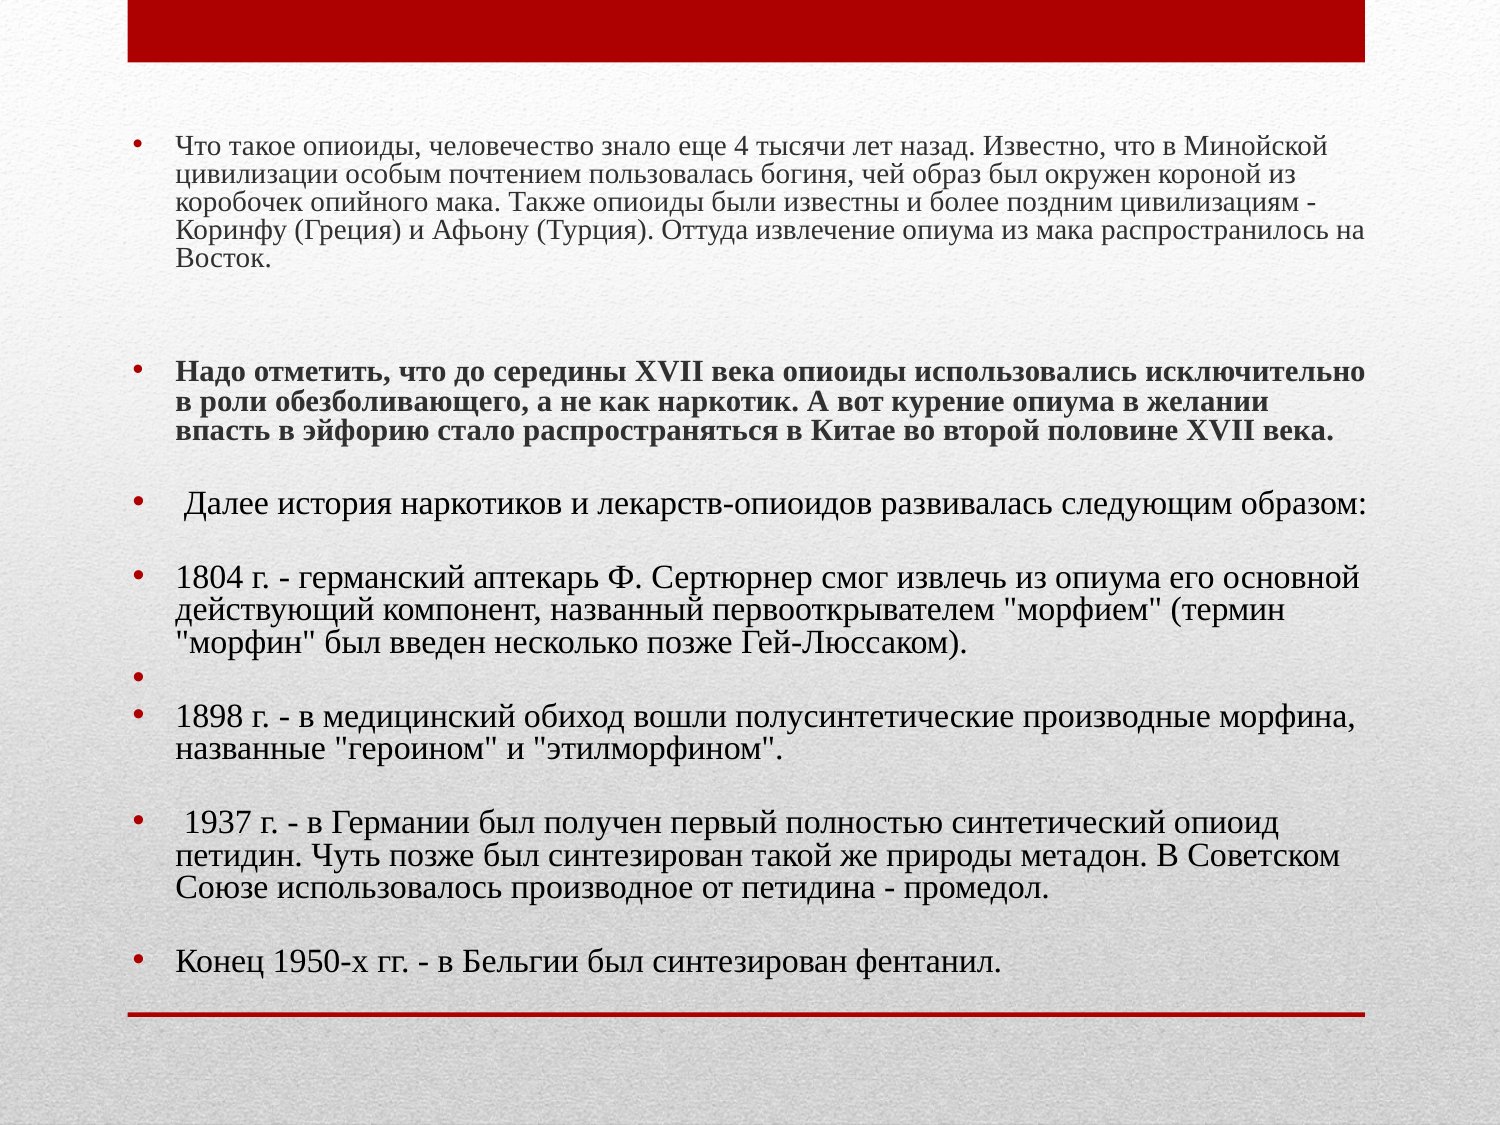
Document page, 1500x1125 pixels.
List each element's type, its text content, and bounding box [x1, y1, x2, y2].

list Что такое опиоиды, человечество знало еще 4 тысячи лет назад. Известно, что в Минойской цивилизации особым почтением пользовалась богиня, чей образ был окружен короной из коробочек опийного мака. Также опиоиды были известны и более поздним цивилизациям - Коринфу (Греция) и Афьону (Турция). Оттуда извлечение опиума из мака распространилось на Восток. Надо отметить, что до середины XVII века опиоиды использовались исключительно в роли обезболивающего, а не как наркотик. А вот курение опиума в желании впасть в эйфорию стало распространяться в Китае во второй половине XVII века. Далее история наркотиков и лекарств-опиоидов развивалась следующим образом: 1804 г. - германский аптекарь Ф. Сертюрнер смог извлечь из опиума его основной действующий компонент, названный первооткрывателем "морфием" (термин "морфин" был введен несколько позже Гей-Люссаком). 1898 г. - в медицинский обиход вошли полусинтетические производные морфина, названные "героином" и "этилморфином". 1937 г. - в Германии был получен первый полностью синтетический опиоид петидин. Чуть позже был синтезирован такой же природы метадон. В Советском Союзе использовалось производное от петидина - промедол. Конец 1950-х гг. - в Бельгии был синтезирован фентанил. [124, 111, 1377, 1001]
picture [0, 0, 1500, 1125]
